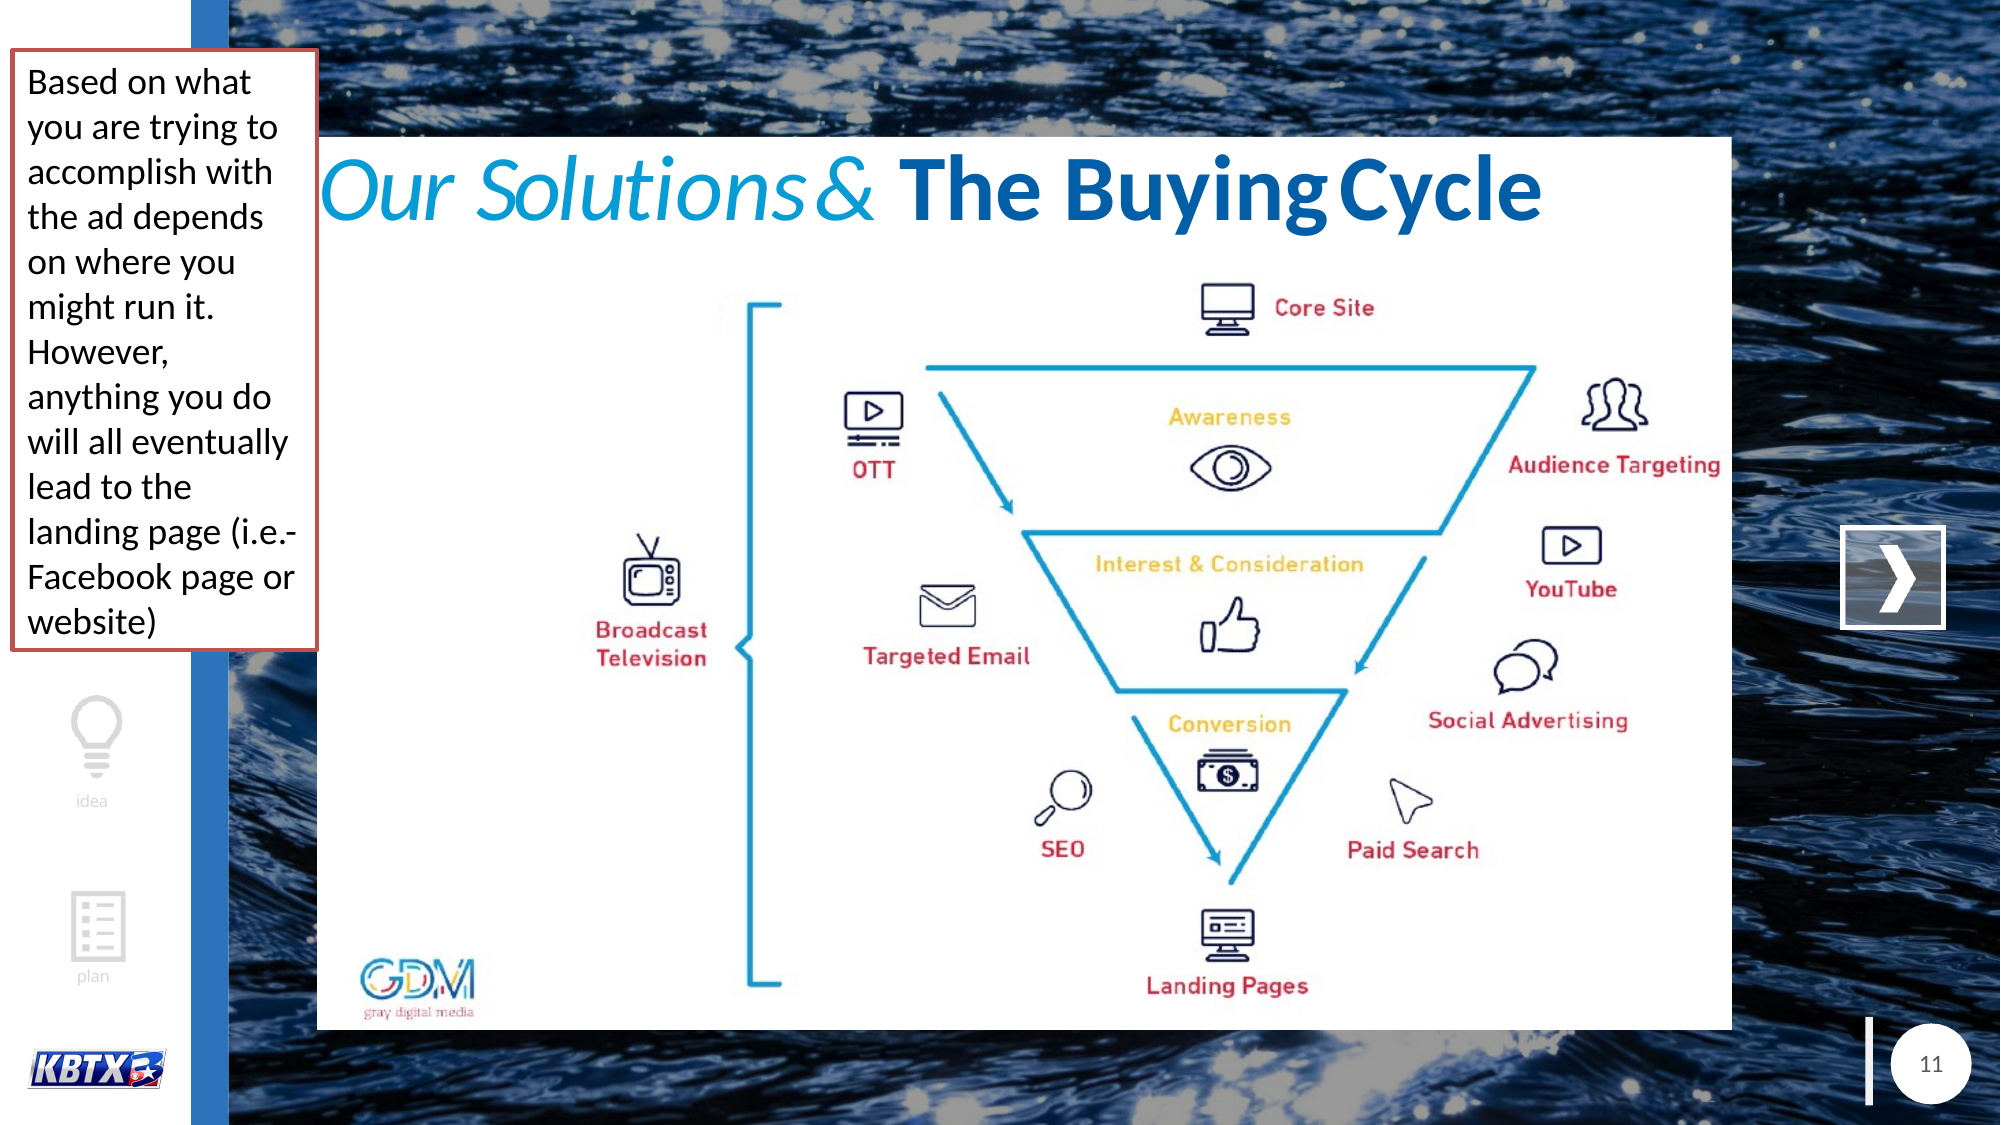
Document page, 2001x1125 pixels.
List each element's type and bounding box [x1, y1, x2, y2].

text_box [26, 251, 1732, 1104]
text_box [0, 0, 2000, 1125]
text_box [317, 136, 1972, 1106]
